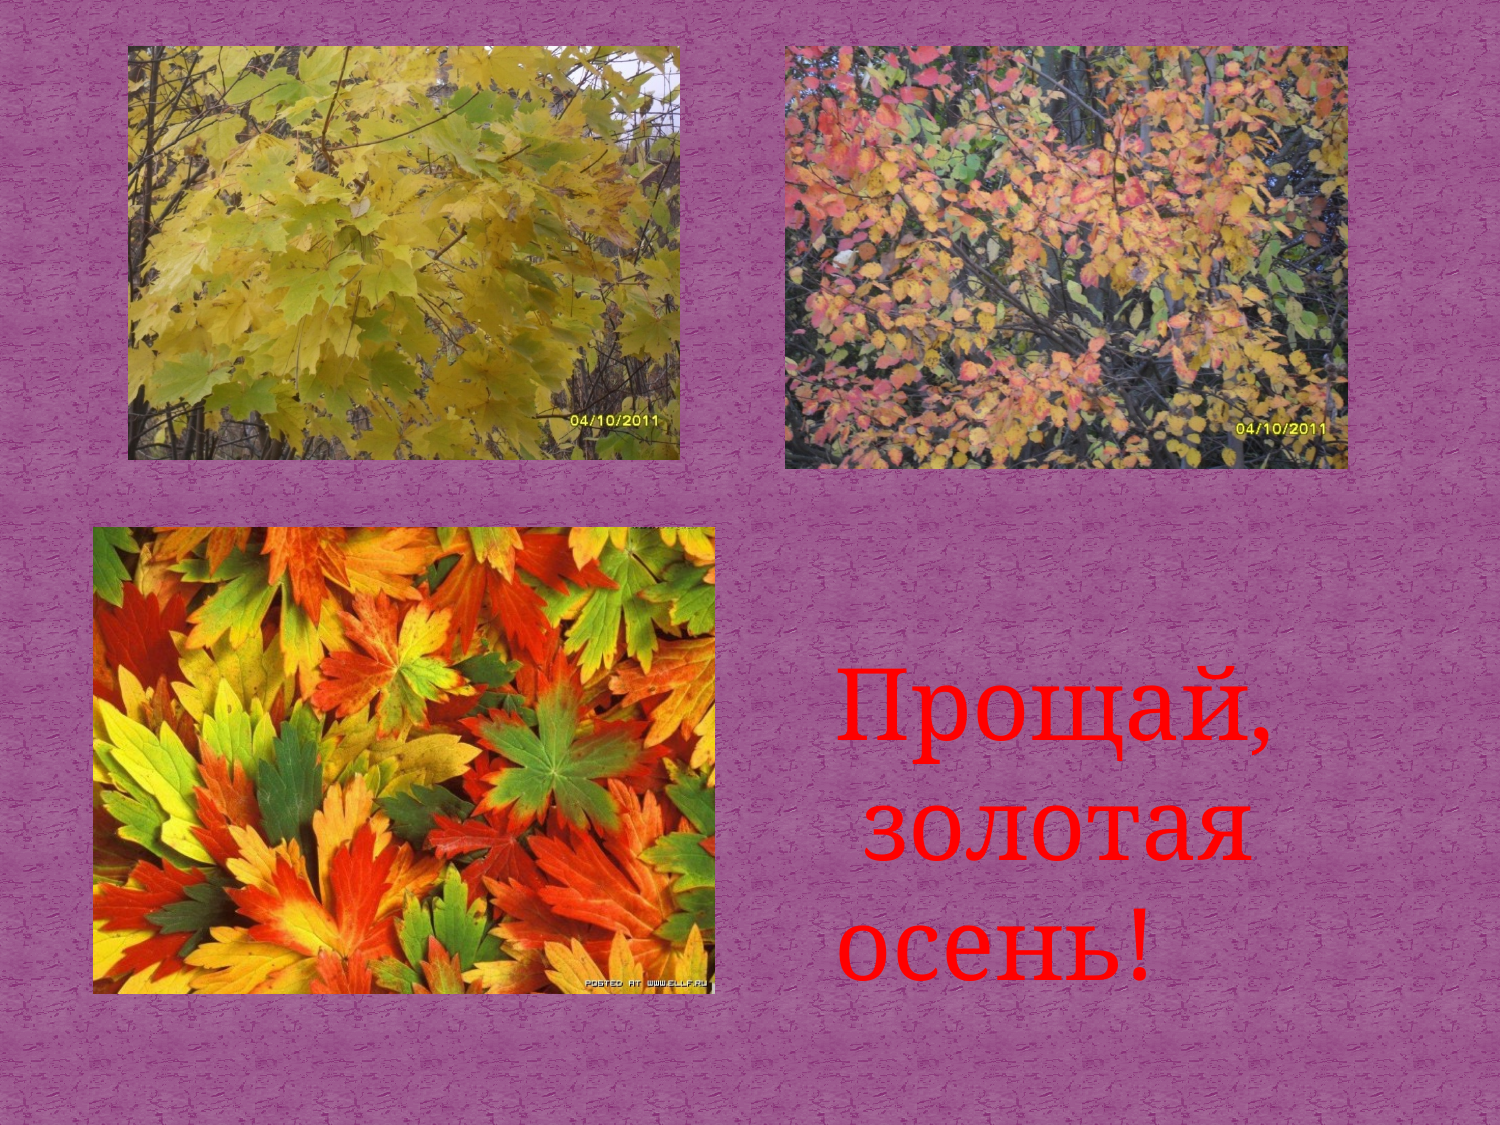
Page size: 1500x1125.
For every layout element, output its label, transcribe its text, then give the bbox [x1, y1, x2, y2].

picture [93, 527, 715, 994]
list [131, 49, 678, 458]
text_box Прощай, золотая осень! [820, 632, 1442, 1008]
picture [785, 46, 1348, 469]
